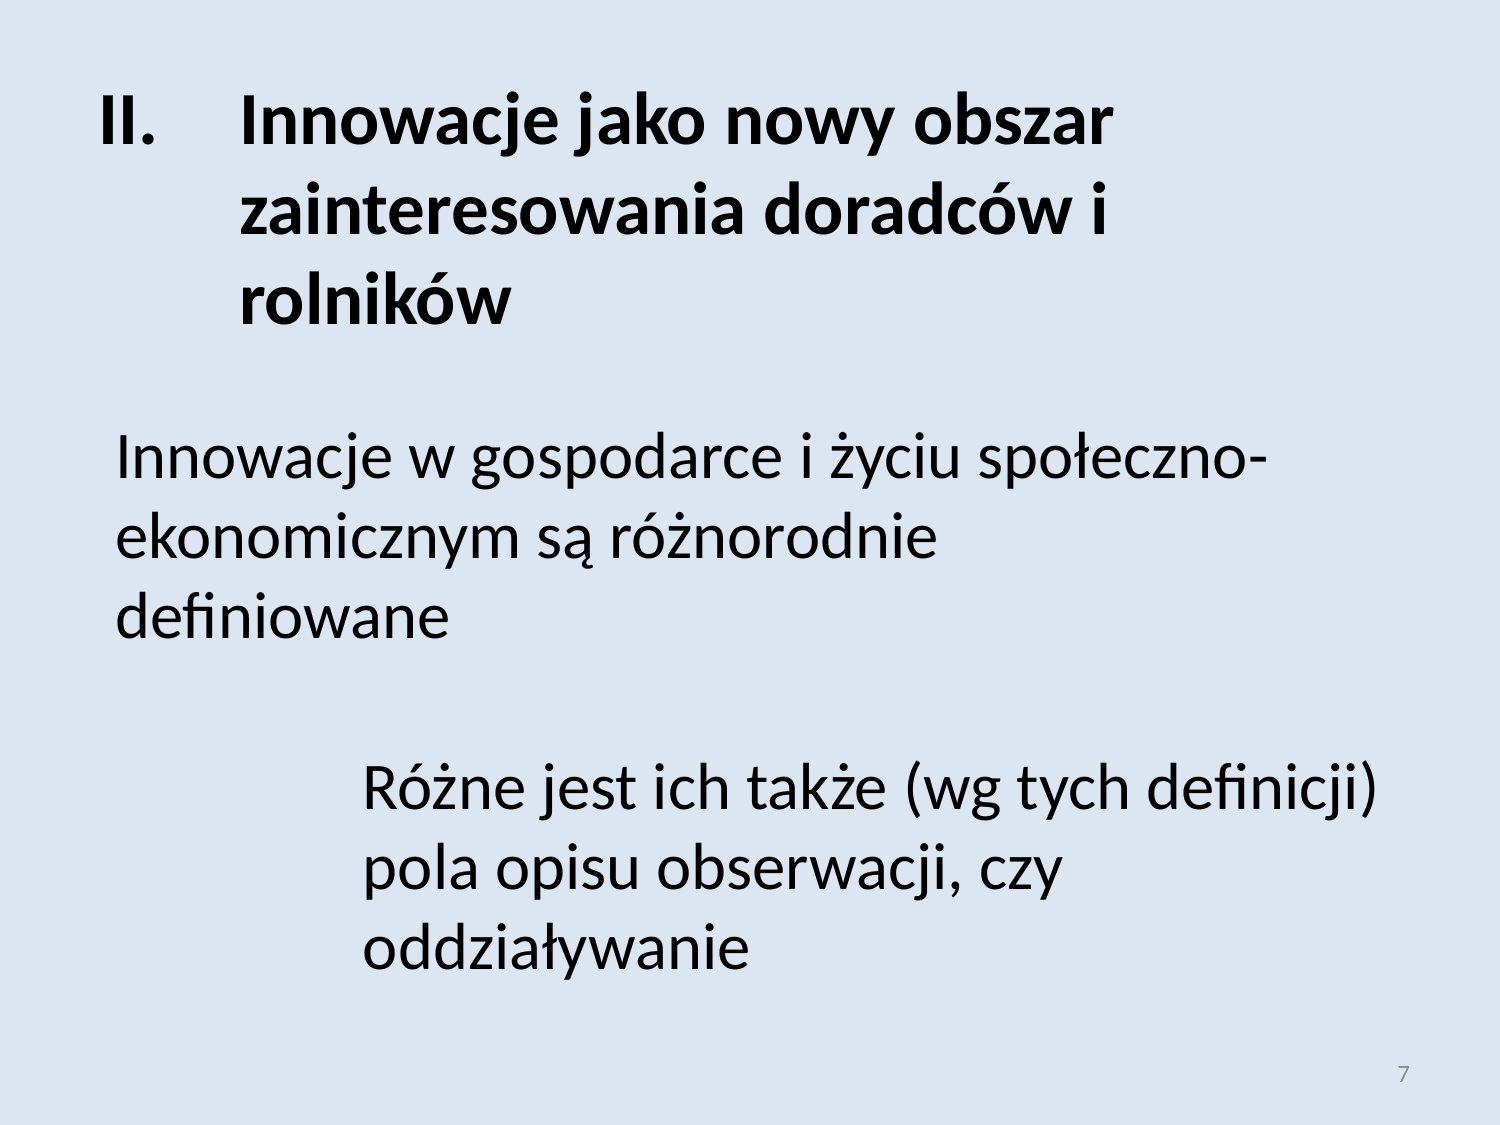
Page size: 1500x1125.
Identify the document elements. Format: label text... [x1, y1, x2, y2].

text_box Innowacje w gospodarce i życiu społeczno-ekonomicznym są różnorodnie definiowane [100, 404, 1293, 659]
text_box Innowacje jako nowy obszar zainteresowania doradców i rolników [83, 62, 1331, 348]
text_box Różne jest ich także (wg tych definicji) pola opisu obserwacji, czy oddziaływanie [348, 735, 1434, 990]
slide_number 7 [1074, 1042, 1425, 1103]
